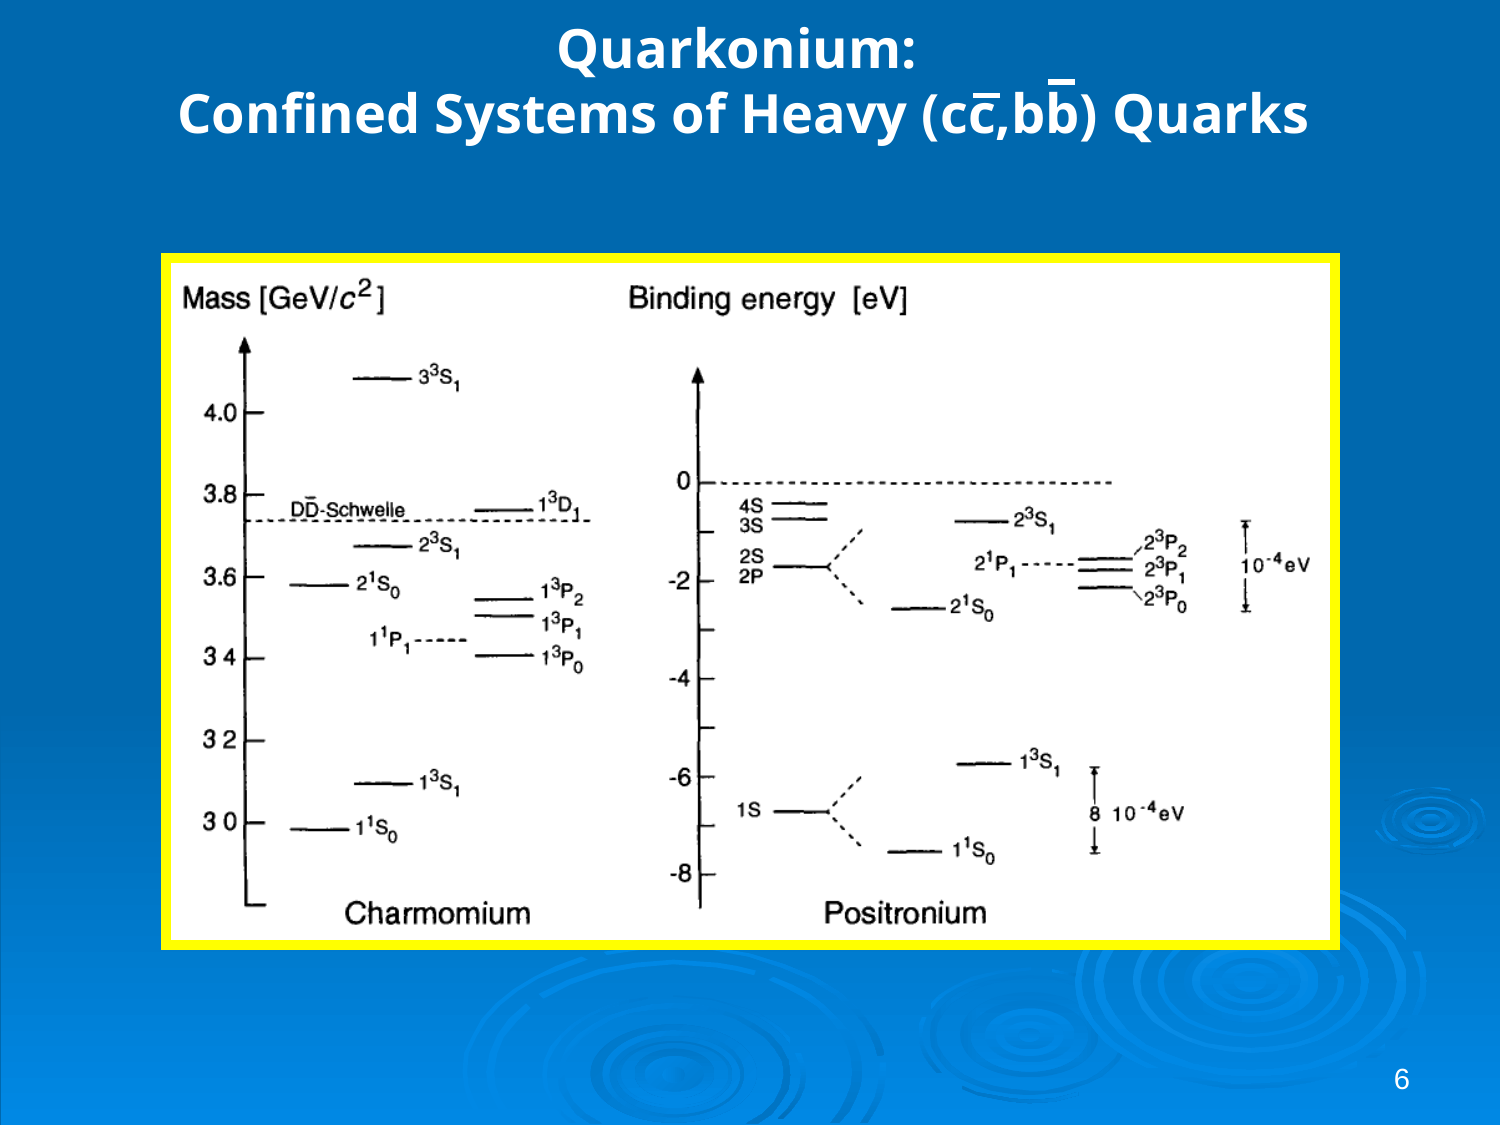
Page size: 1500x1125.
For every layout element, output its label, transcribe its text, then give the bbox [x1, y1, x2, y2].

text_box Quarkonium: Confined Systems of Heavy (cc,bb) Quarks [53, 7, 1436, 152]
slide_number 6 [1074, 1024, 1426, 1103]
picture [170, 262, 1331, 941]
